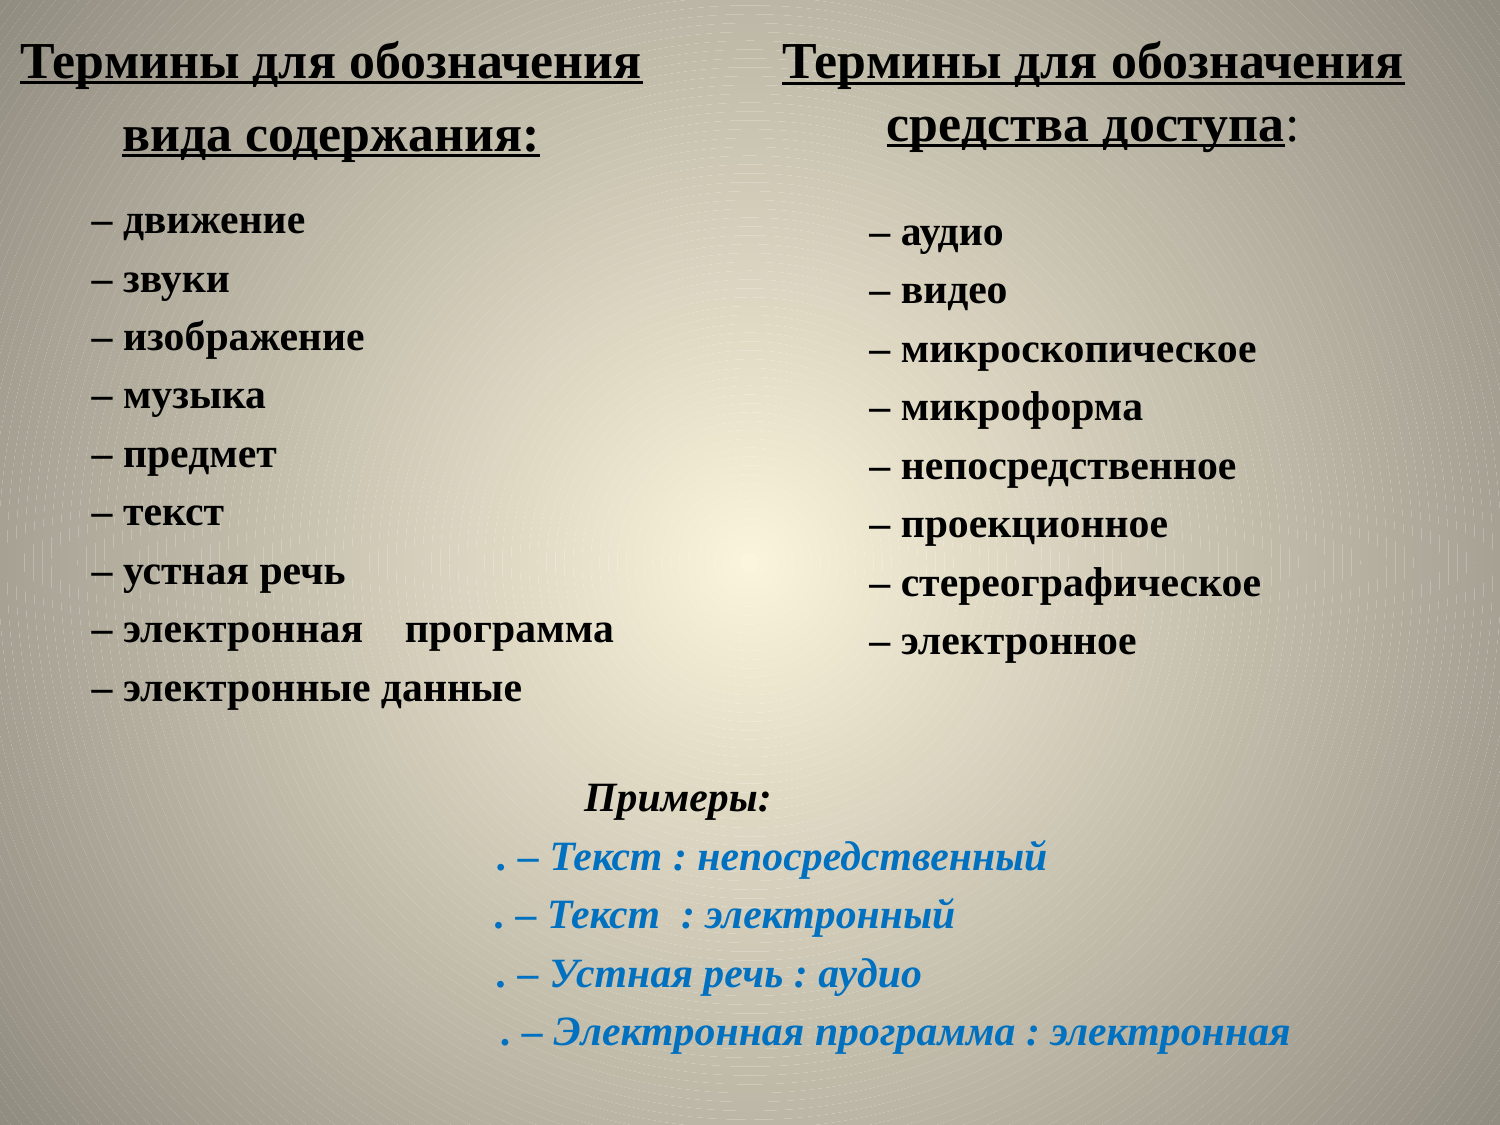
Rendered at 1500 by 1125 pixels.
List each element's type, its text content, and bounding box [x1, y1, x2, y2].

list Термины для обозначения средства доступа: [761, 19, 1425, 161]
list – движение – звуки – изображение – музыка – предмет – текст – устная речь – электронная программа – электронные данные Примеры: . – Текст : непосредственный . – Текст : электронный . – Устная речь : аудио . – Электронная программа : электронная [76, 184, 1343, 1094]
list – аудио – видео – микроскопическое – микроформа – непосредственное – проекционное – стереографическое – электронное [833, 196, 1497, 752]
list Термины для обозначения вида содержания: [0, 19, 663, 173]
